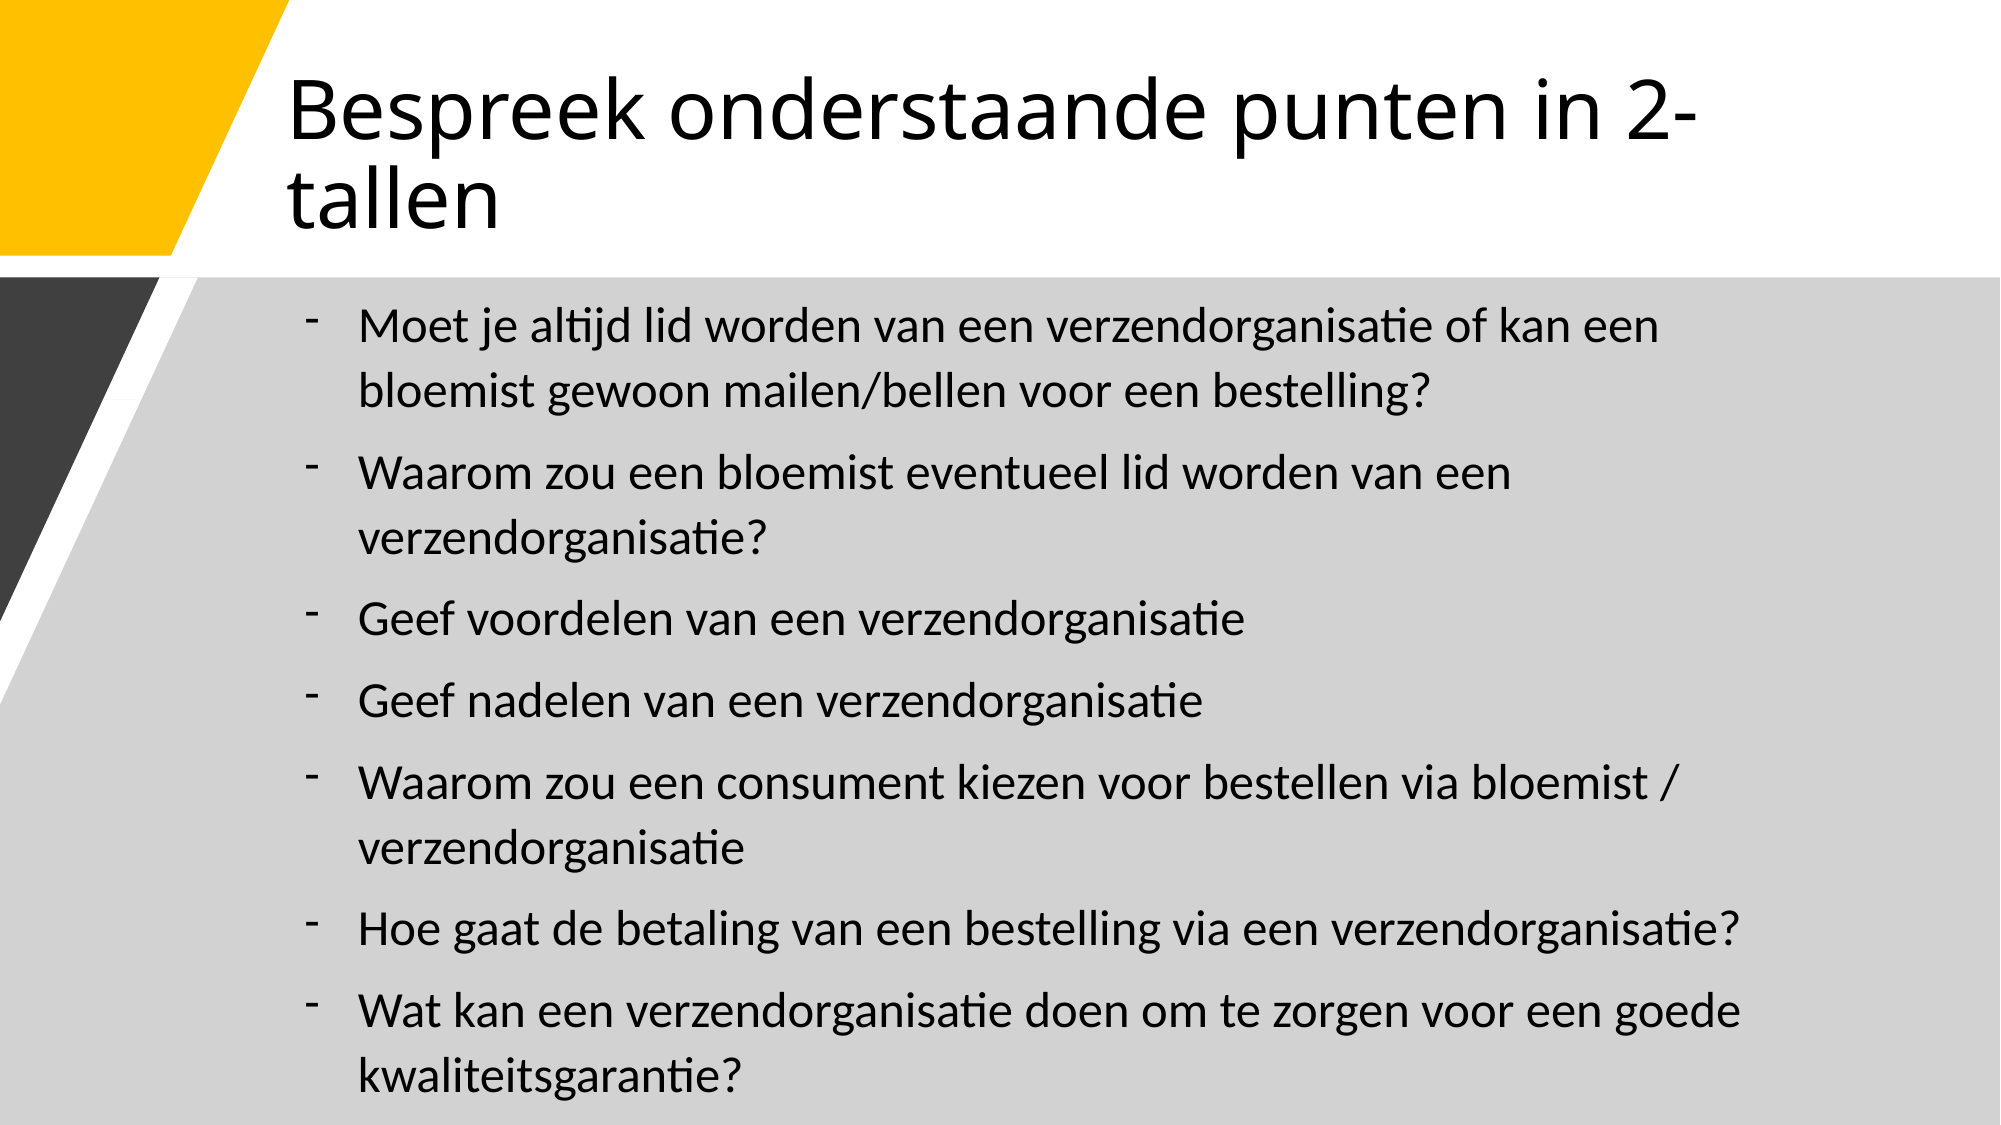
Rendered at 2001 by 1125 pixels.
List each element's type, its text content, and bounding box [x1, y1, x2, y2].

list Moet je altijd lid worden van een verzendorganisatie of kan een bloemist gewoon mailen/bellen voor een bestelling? Waarom zou een bloemist eventueel lid worden van een verzendorganisatie? Geef voordelen van een verzendorganisatie Geef nadelen van een verzendorganisatie Waarom zou een consument kiezen voor bestellen via bloemist / verzendorganisatie Hoe gaat de betaling van een bestelling via een verzendorganisatie? Wat kan een verzendorganisatie doen om te zorgen voor een goede kwaliteitsgarantie? [289, 280, 1808, 1113]
text_box [0, 0, 291, 257]
text_box [0, 276, 2000, 1125]
title Bespreek onderstaande punten in 2-tallen [271, 60, 1808, 255]
text_box [0, 276, 162, 622]
